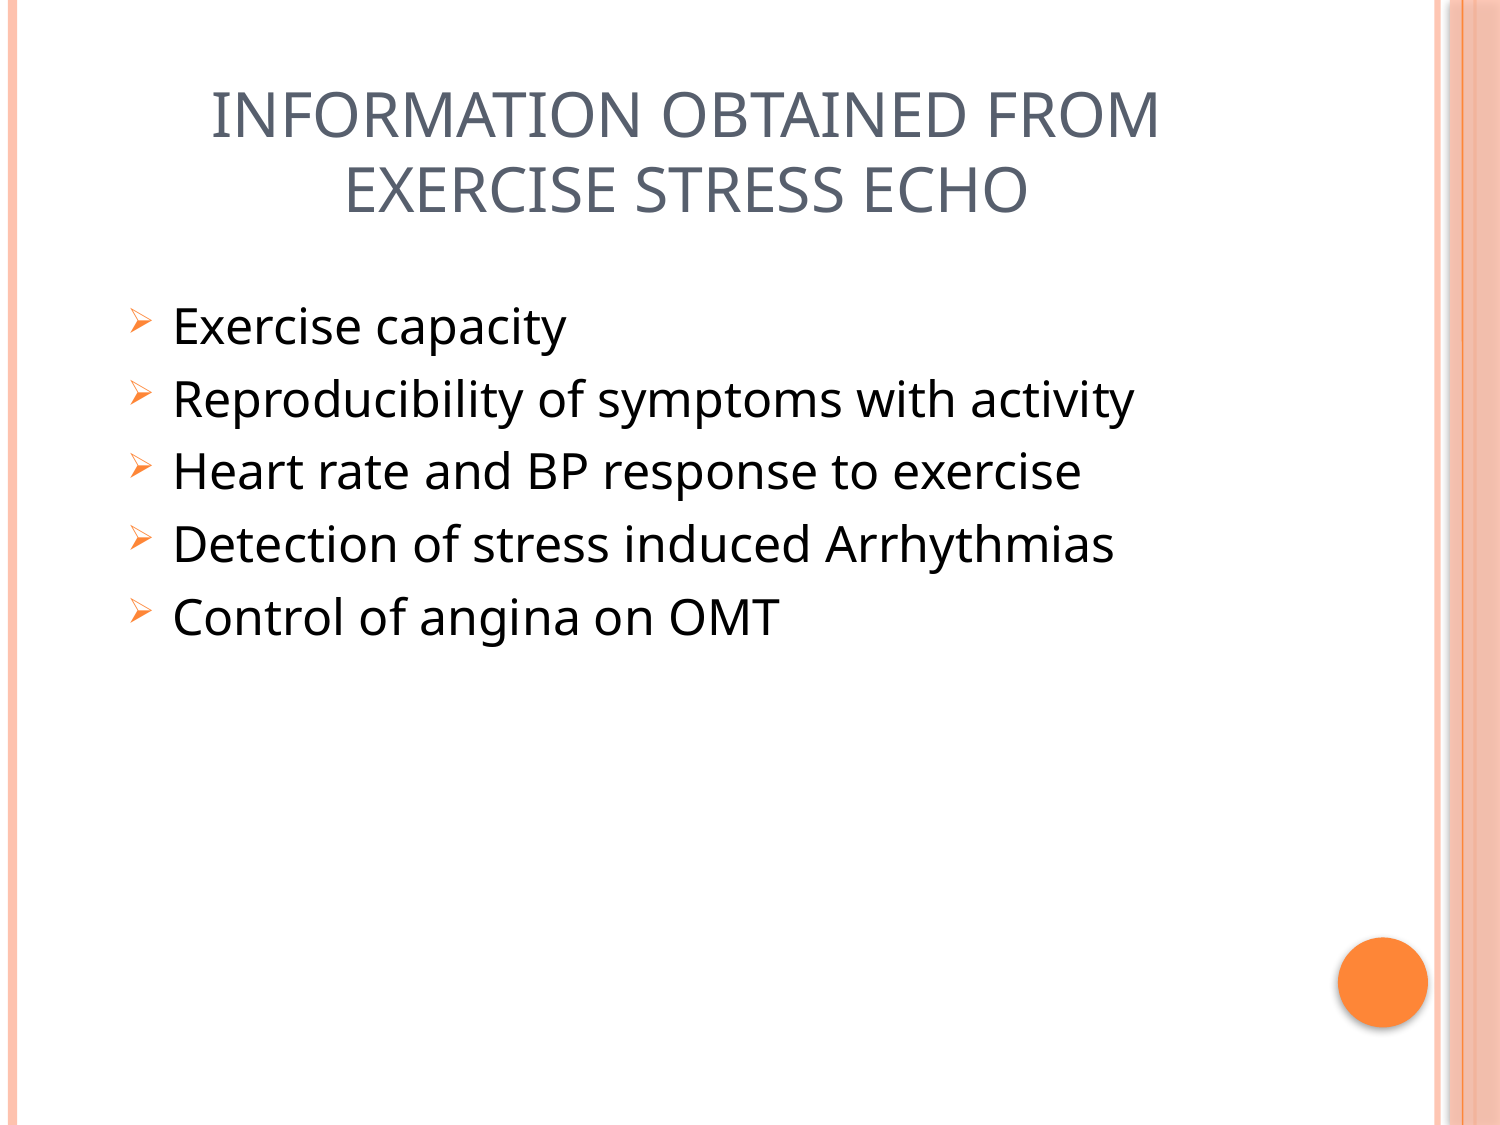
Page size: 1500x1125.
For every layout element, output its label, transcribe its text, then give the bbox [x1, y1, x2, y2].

list Exercise capacity Reproducibility of symptoms with activity Heart rate and BP response to exercise Detection of stress induced Arrhythmias Control of angina on OMT [112, 287, 1309, 948]
title information obtained from exercise stress echo [75, 45, 1300, 233]
